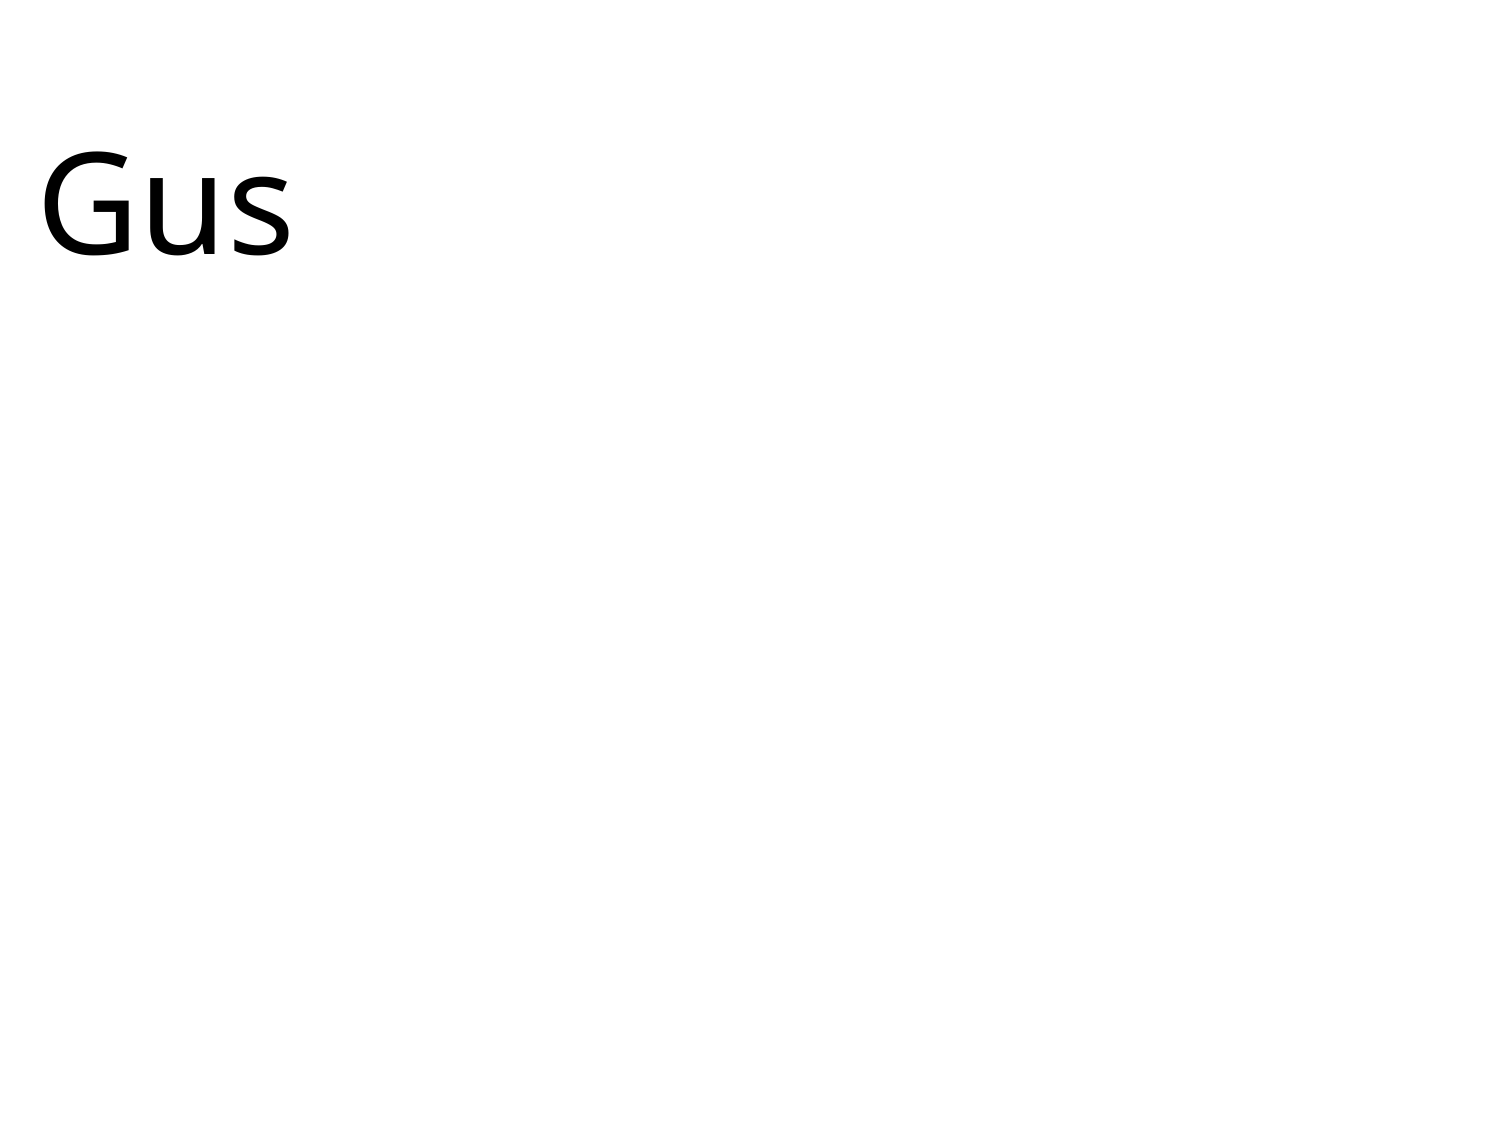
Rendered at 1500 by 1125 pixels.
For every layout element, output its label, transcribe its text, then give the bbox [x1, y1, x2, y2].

text_box Gus [21, 105, 1481, 290]
